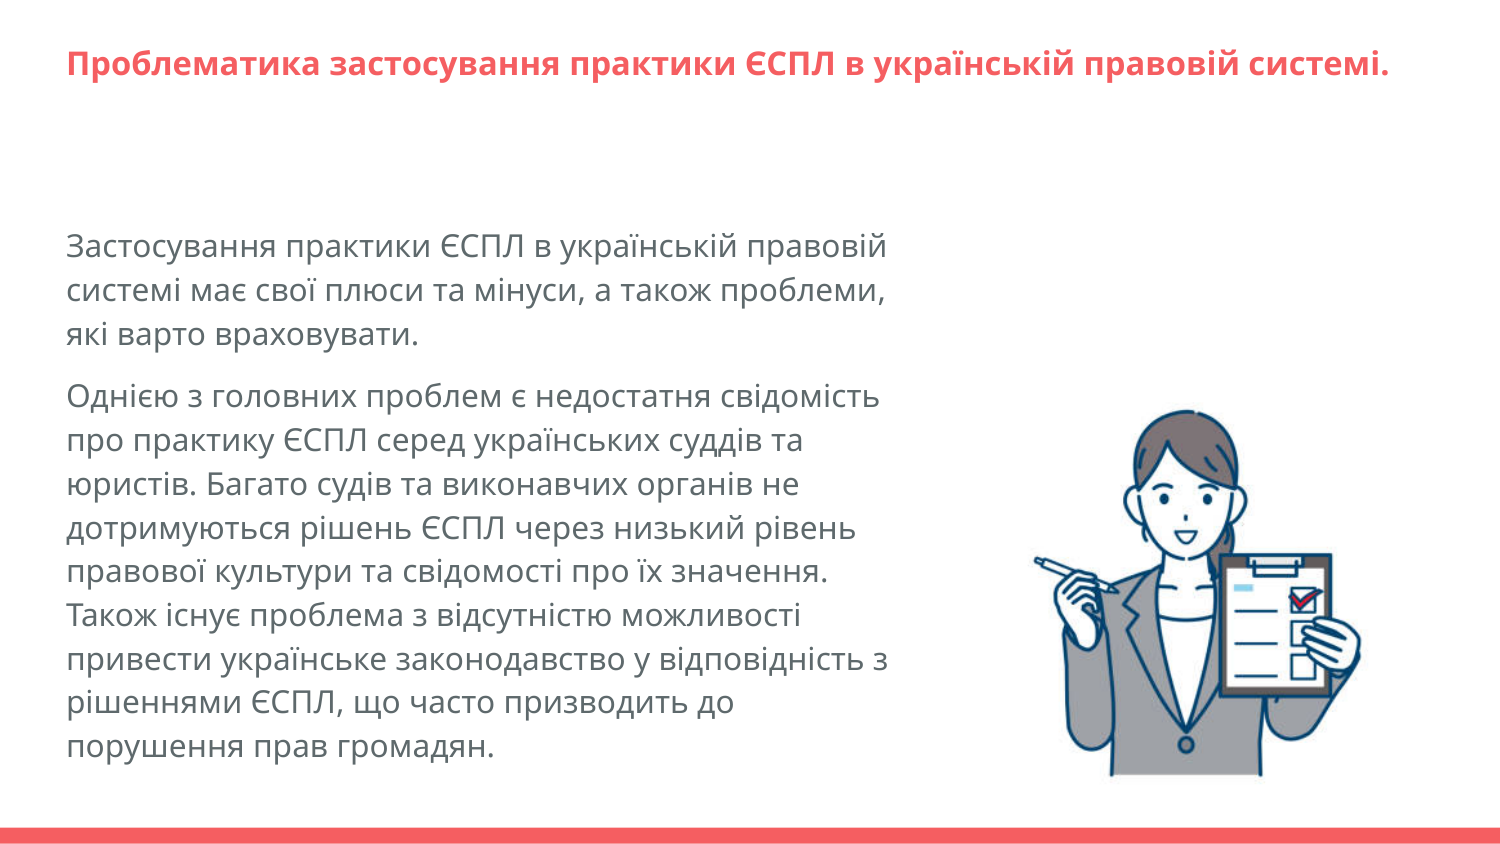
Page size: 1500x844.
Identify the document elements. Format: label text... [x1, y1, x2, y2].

list Застосування практики ЄСПЛ в українській правовій системі має свої плюси та мінуси, а також проблеми, які варто враховувати. Однією з головних проблем є недостатня свідомість про практику ЄСПЛ серед українських суддів та юристів. Багато судів та виконавчих органів не дотримуються рішень ЄСПЛ через низький рівень правової культури та свідомості про їх значення. Також існує проблема з відсутністю можливості привести українське законодавство у відповідність з рішеннями ЄСПЛ, що часто призводить до порушення прав громадян. [51, 205, 923, 793]
picture [1000, 387, 1378, 793]
title Проблематика застосування практики ЄСПЛ в українській правовій системі. [51, 27, 1449, 131]
